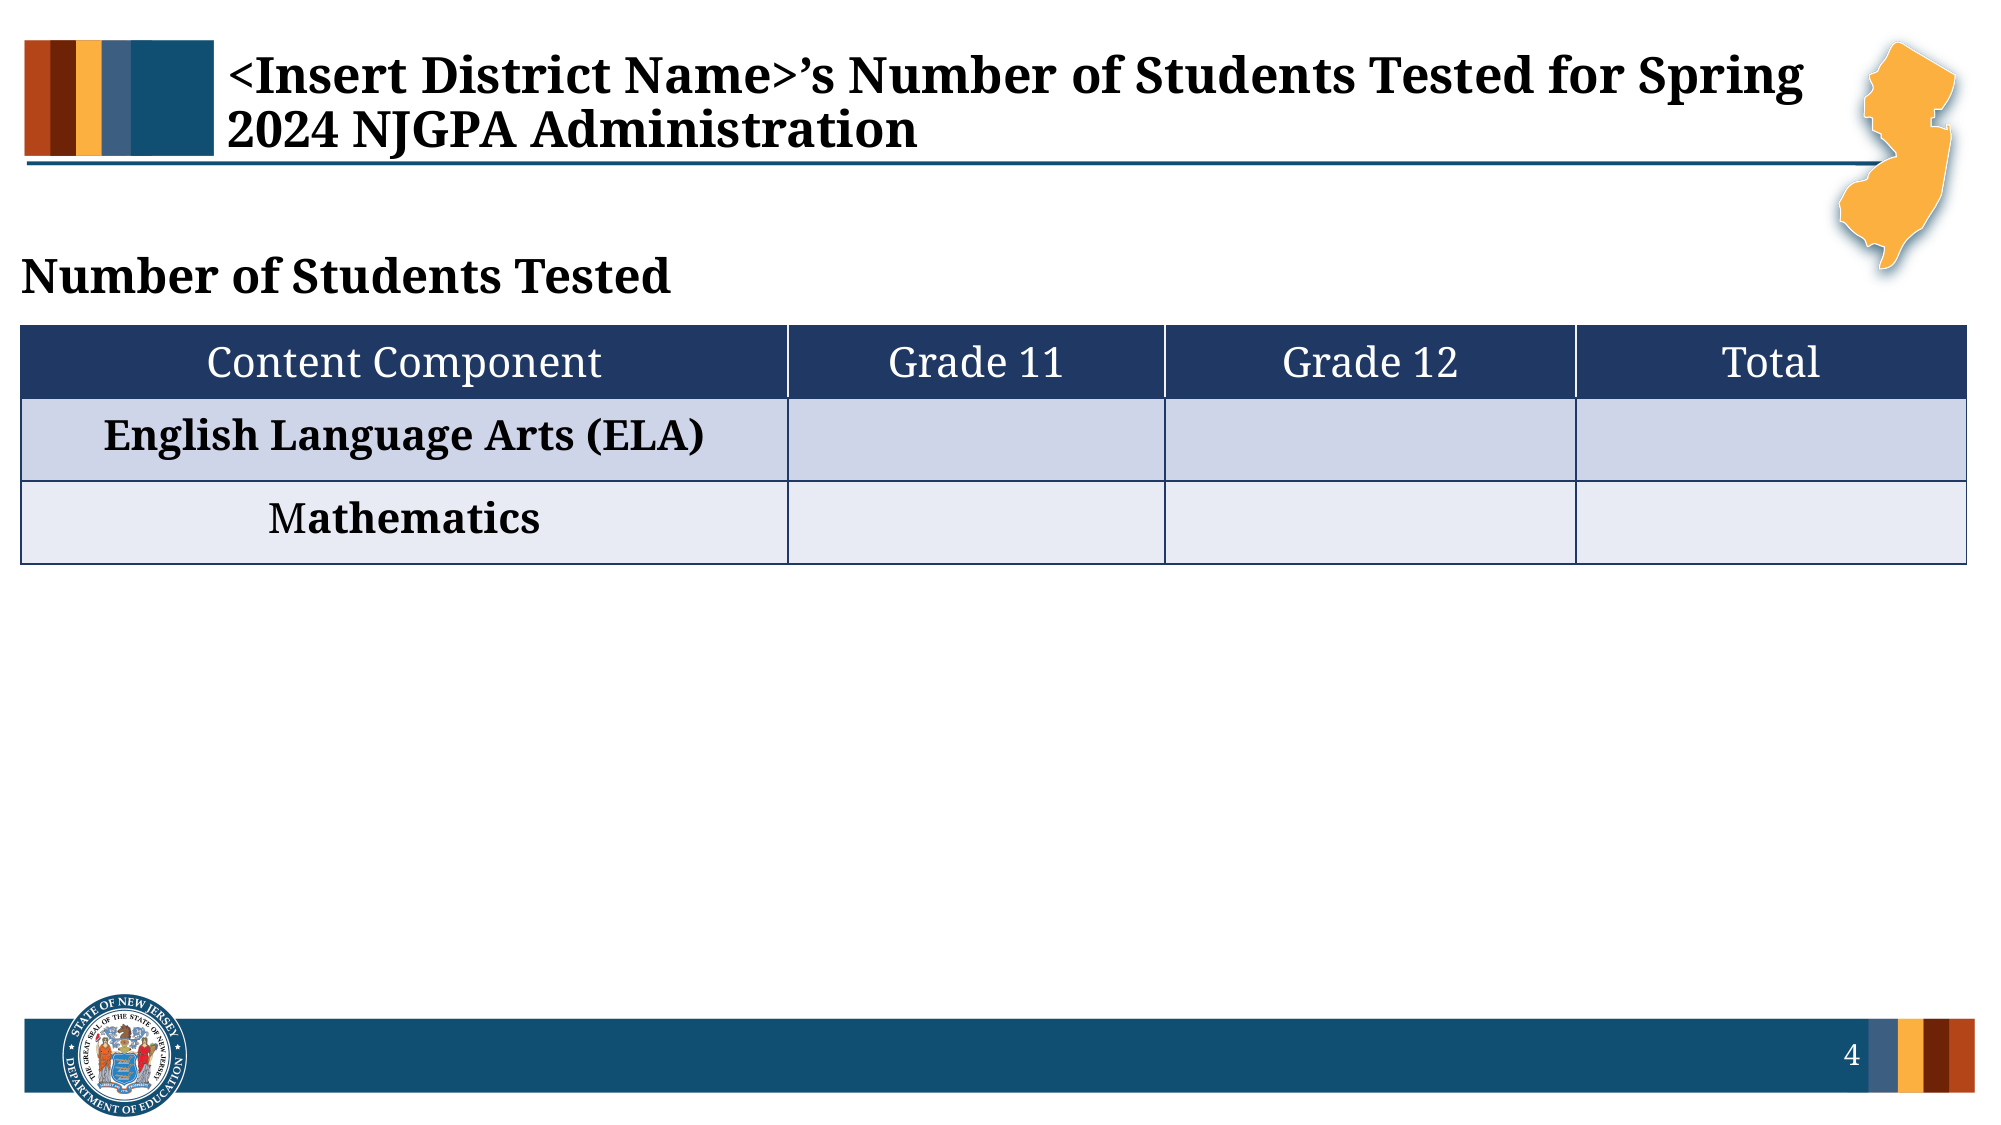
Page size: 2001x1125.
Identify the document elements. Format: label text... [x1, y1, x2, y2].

table_cell [789, 482, 1164, 563]
table_header Total [1577, 327, 1966, 397]
table_cell [1166, 399, 1575, 480]
picture [24, 26, 1976, 295]
slide_number 4 [1425, 1026, 1876, 1087]
picture [24, 992, 1975, 1119]
table_cell [1577, 482, 1966, 563]
table_cell English Language Arts (ELA) [22, 399, 787, 480]
table_cell [1577, 399, 1966, 480]
table_header Grade 12 [1166, 327, 1575, 397]
table_header Grade 11 [789, 327, 1164, 397]
title <Insert District Name>’s Number of Students Tested for Spring 2024 NJGPA Administration [212, 43, 1898, 166]
table_cell Mathematics [22, 482, 787, 563]
table_cell [789, 399, 1164, 480]
list Number of Students Tested [20, 234, 1963, 312]
table_cell [1166, 482, 1575, 563]
table_header Content Component [22, 327, 787, 397]
